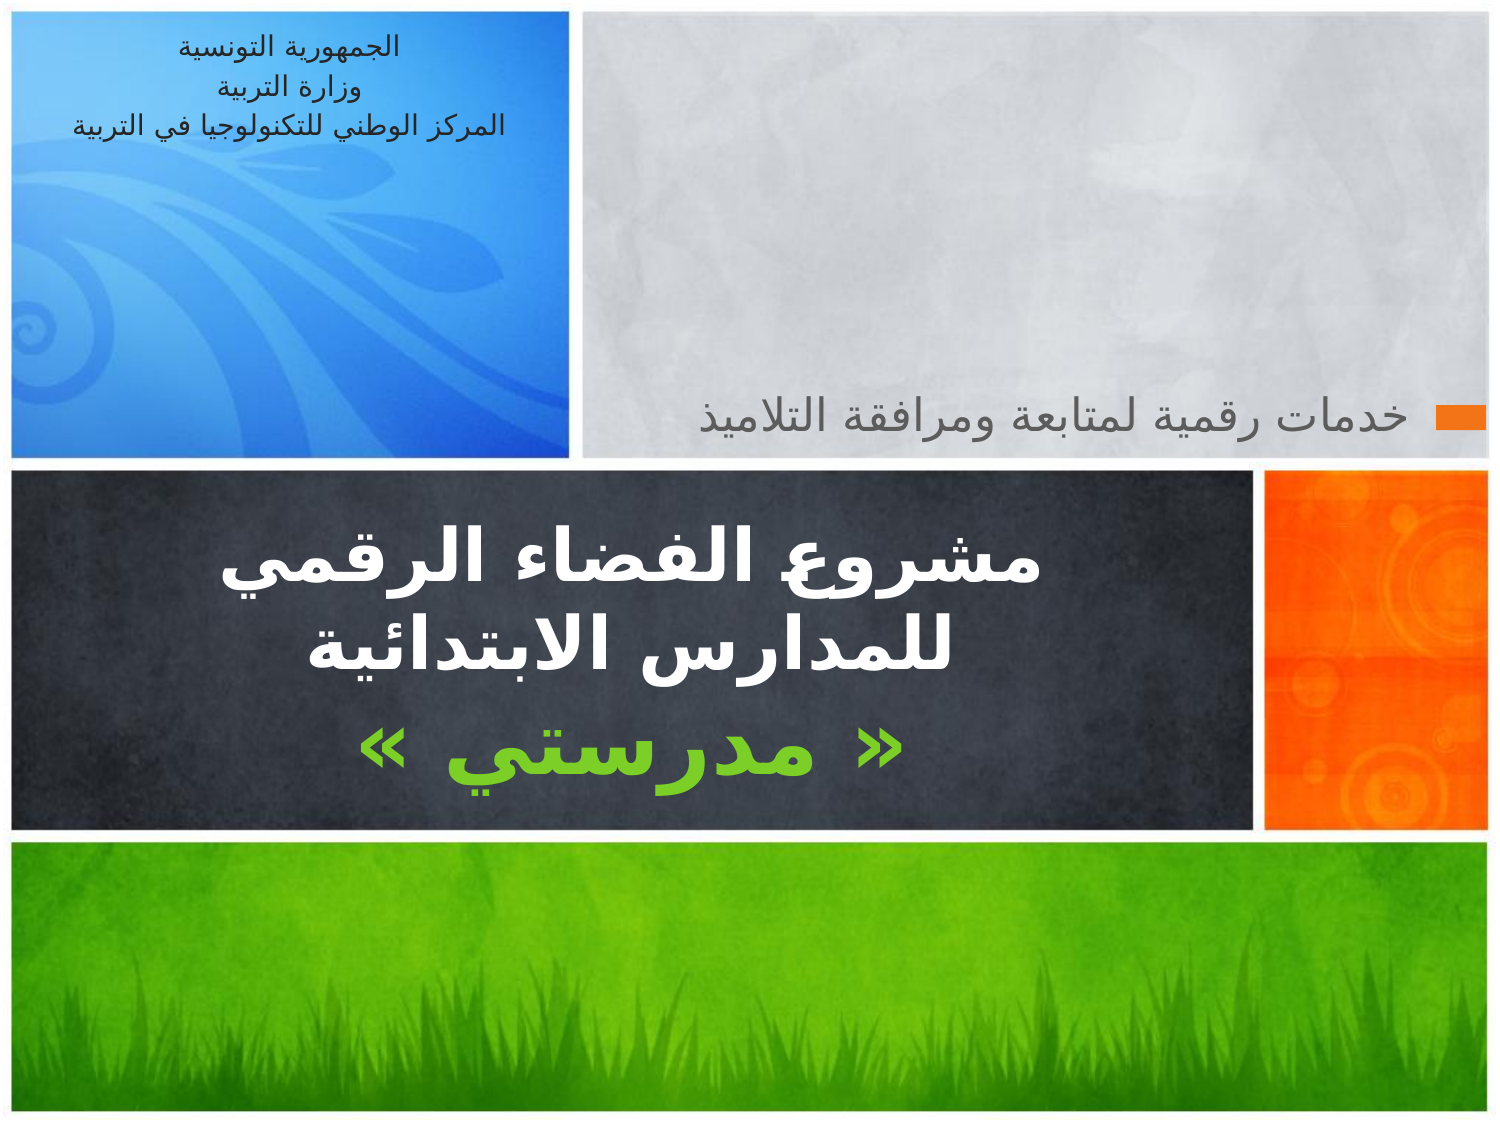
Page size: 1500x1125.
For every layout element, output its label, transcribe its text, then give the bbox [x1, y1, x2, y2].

picture [3, 3, 1498, 1120]
text_box الجمهورية التونسية وزارة التربية المركز الوطني للتكنولوجيا في التربية [29, 19, 550, 149]
title مشروع الفضاء الرقمي للمدارس الابتدائية « مدرستي » [37, 500, 1225, 800]
list خدمات رقمية لمتابعة ومرافقة التلاميذ [537, 215, 1425, 449]
